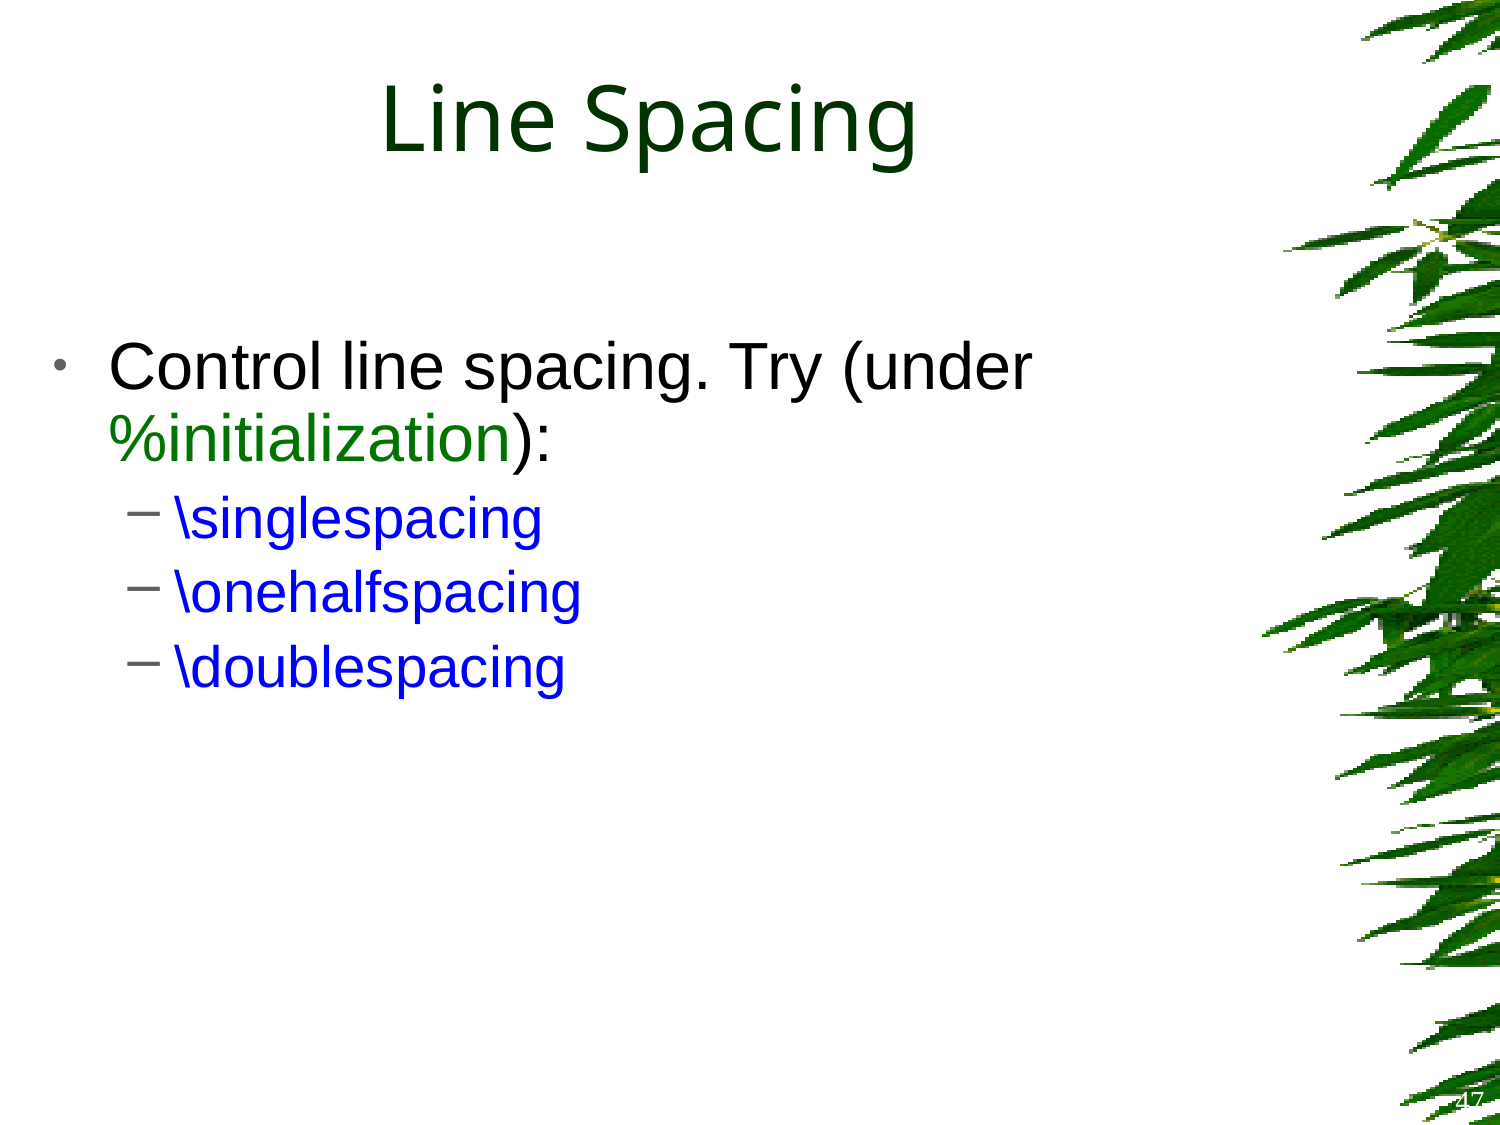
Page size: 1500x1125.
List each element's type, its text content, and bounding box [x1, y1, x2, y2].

list Control line spacing. Try (under %initialization): \singlespacing \onehalfspacing \doublespacing [37, 324, 1275, 1000]
slide_number 47 [1250, 1050, 1500, 1125]
title Line Spacing [37, 52, 1263, 179]
picture [1206, 0, 1500, 1125]
